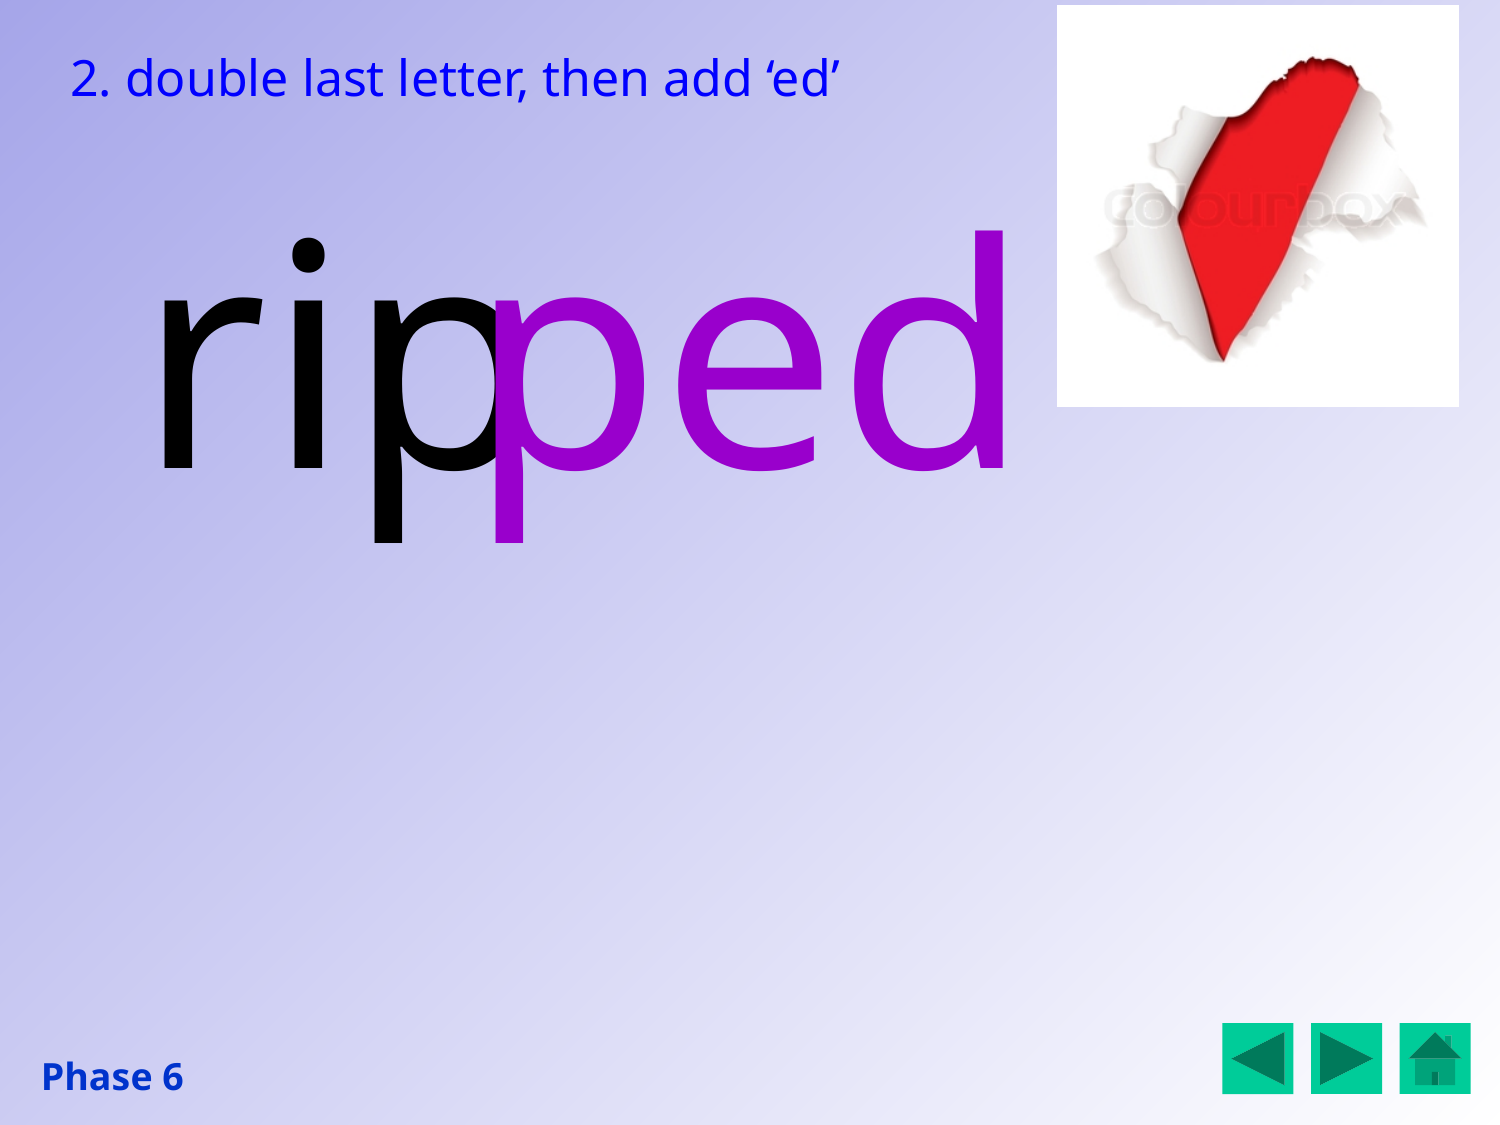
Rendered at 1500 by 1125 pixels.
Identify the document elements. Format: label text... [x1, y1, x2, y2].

text_box ped [454, 148, 1117, 551]
text_box 2. double last letter, then add ‘ed’ [55, 39, 856, 114]
list rip [123, 148, 454, 551]
picture [1056, 4, 1459, 408]
